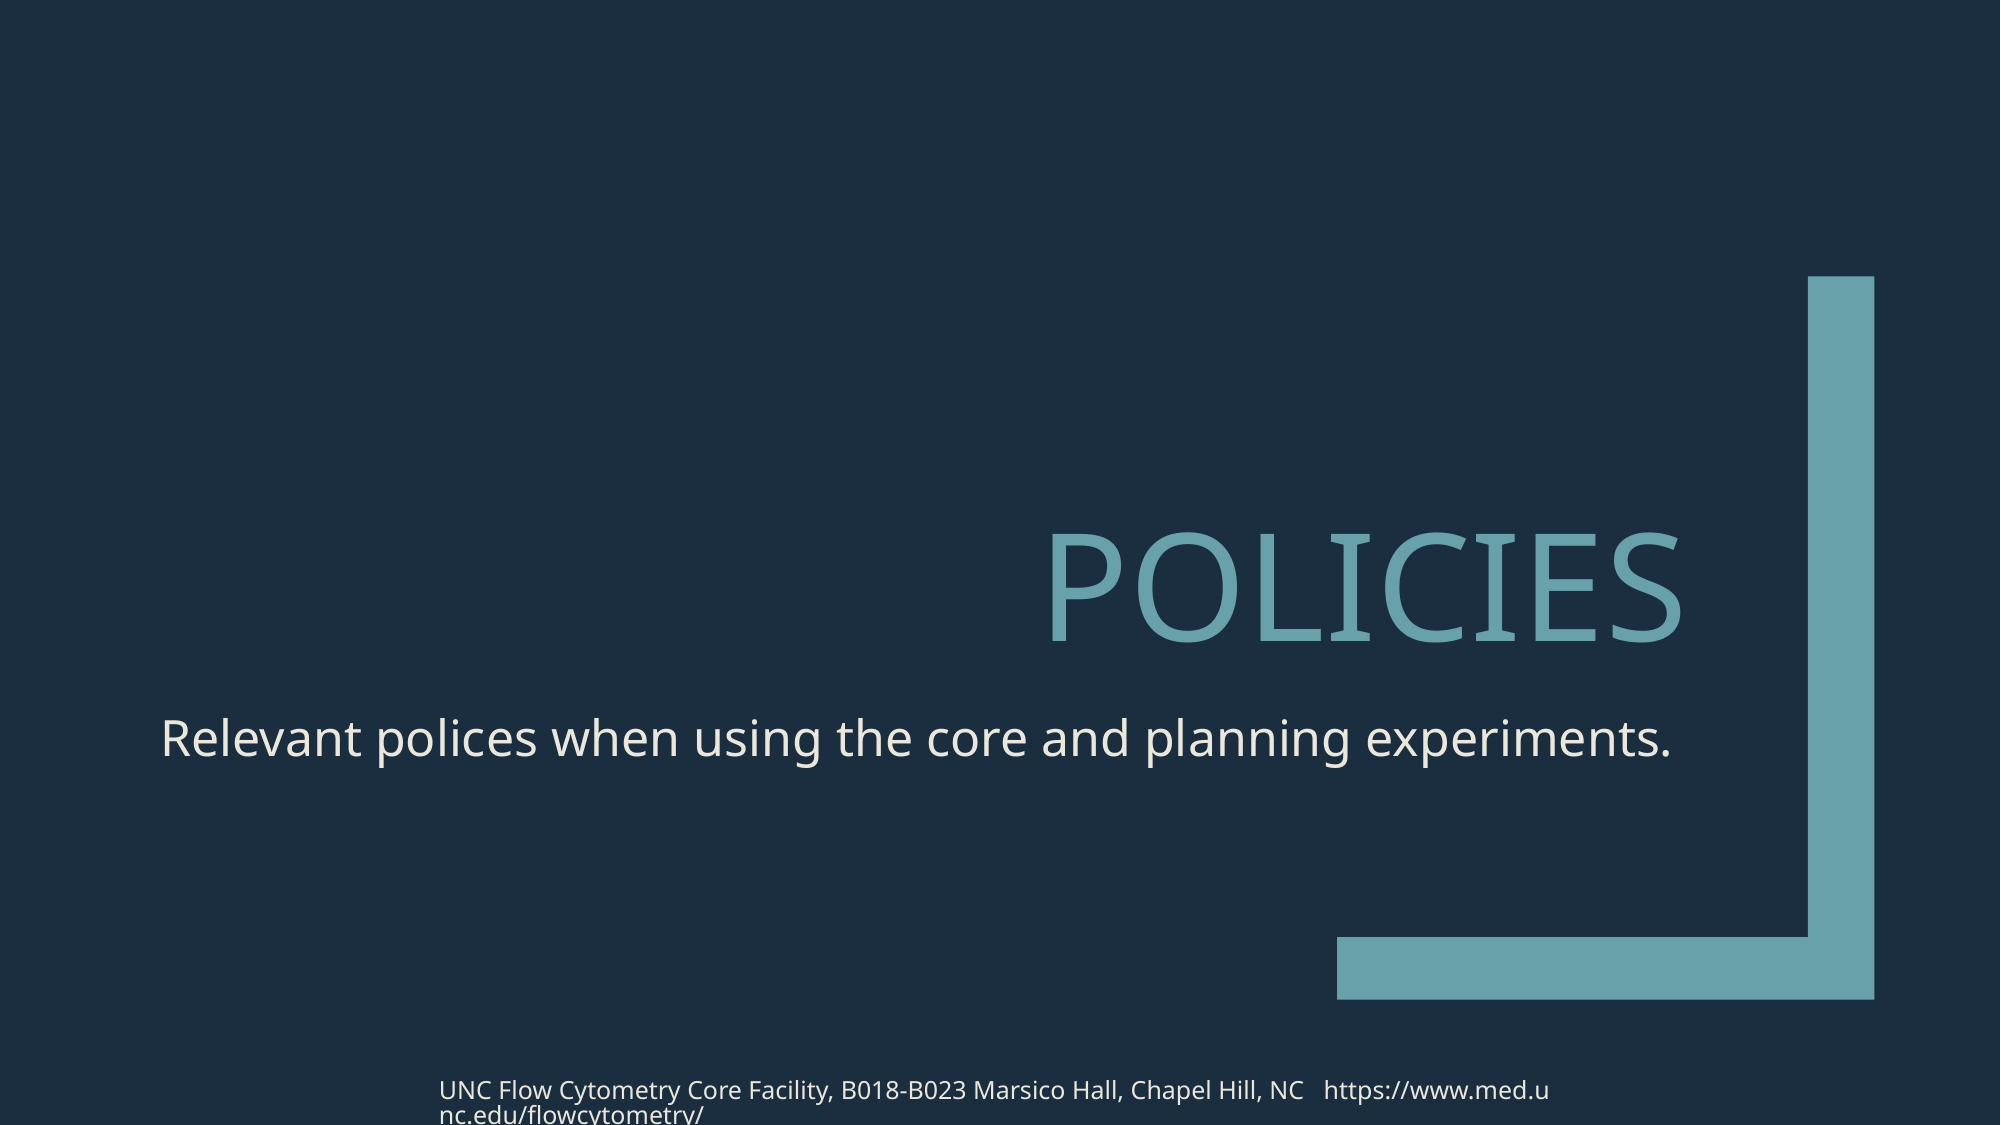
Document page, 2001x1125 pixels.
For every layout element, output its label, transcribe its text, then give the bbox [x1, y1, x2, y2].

list Relevant polices when using the core and planning experiments. [125, 691, 1703, 880]
footer UNC Flow Cytometry Core Facility, B018-B023 Marsico Hall, Chapel Hill, NC https://www.med.unc.edu/flowcytometry/ [423, 1058, 1577, 1125]
title Policies [125, 213, 1703, 682]
